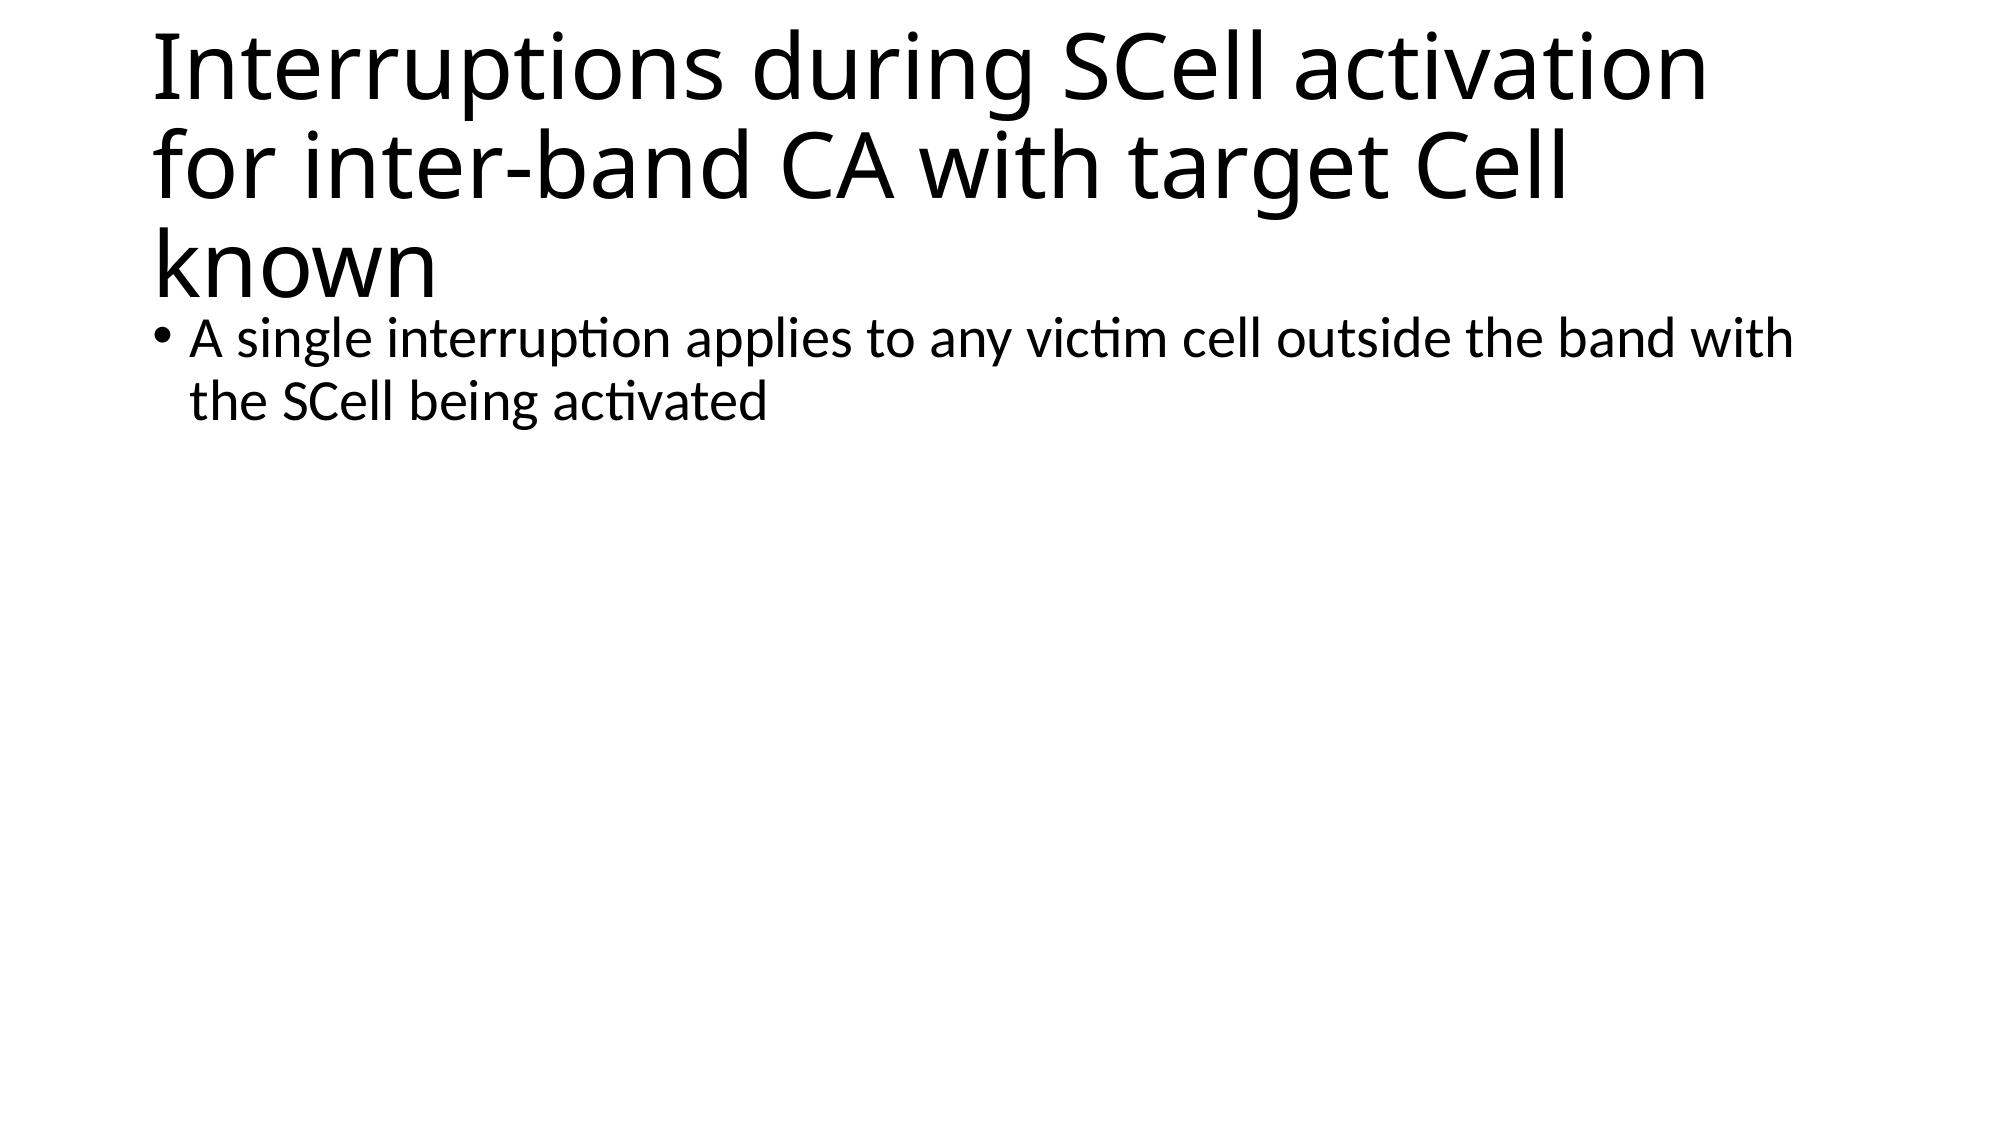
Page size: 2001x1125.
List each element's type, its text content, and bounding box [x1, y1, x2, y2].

list A single interruption applies to any victim cell outside the band with the SCell being activated [137, 299, 1863, 1014]
title Interruptions during SCell activation for inter-band CA with target Cell known [137, 59, 1863, 278]
